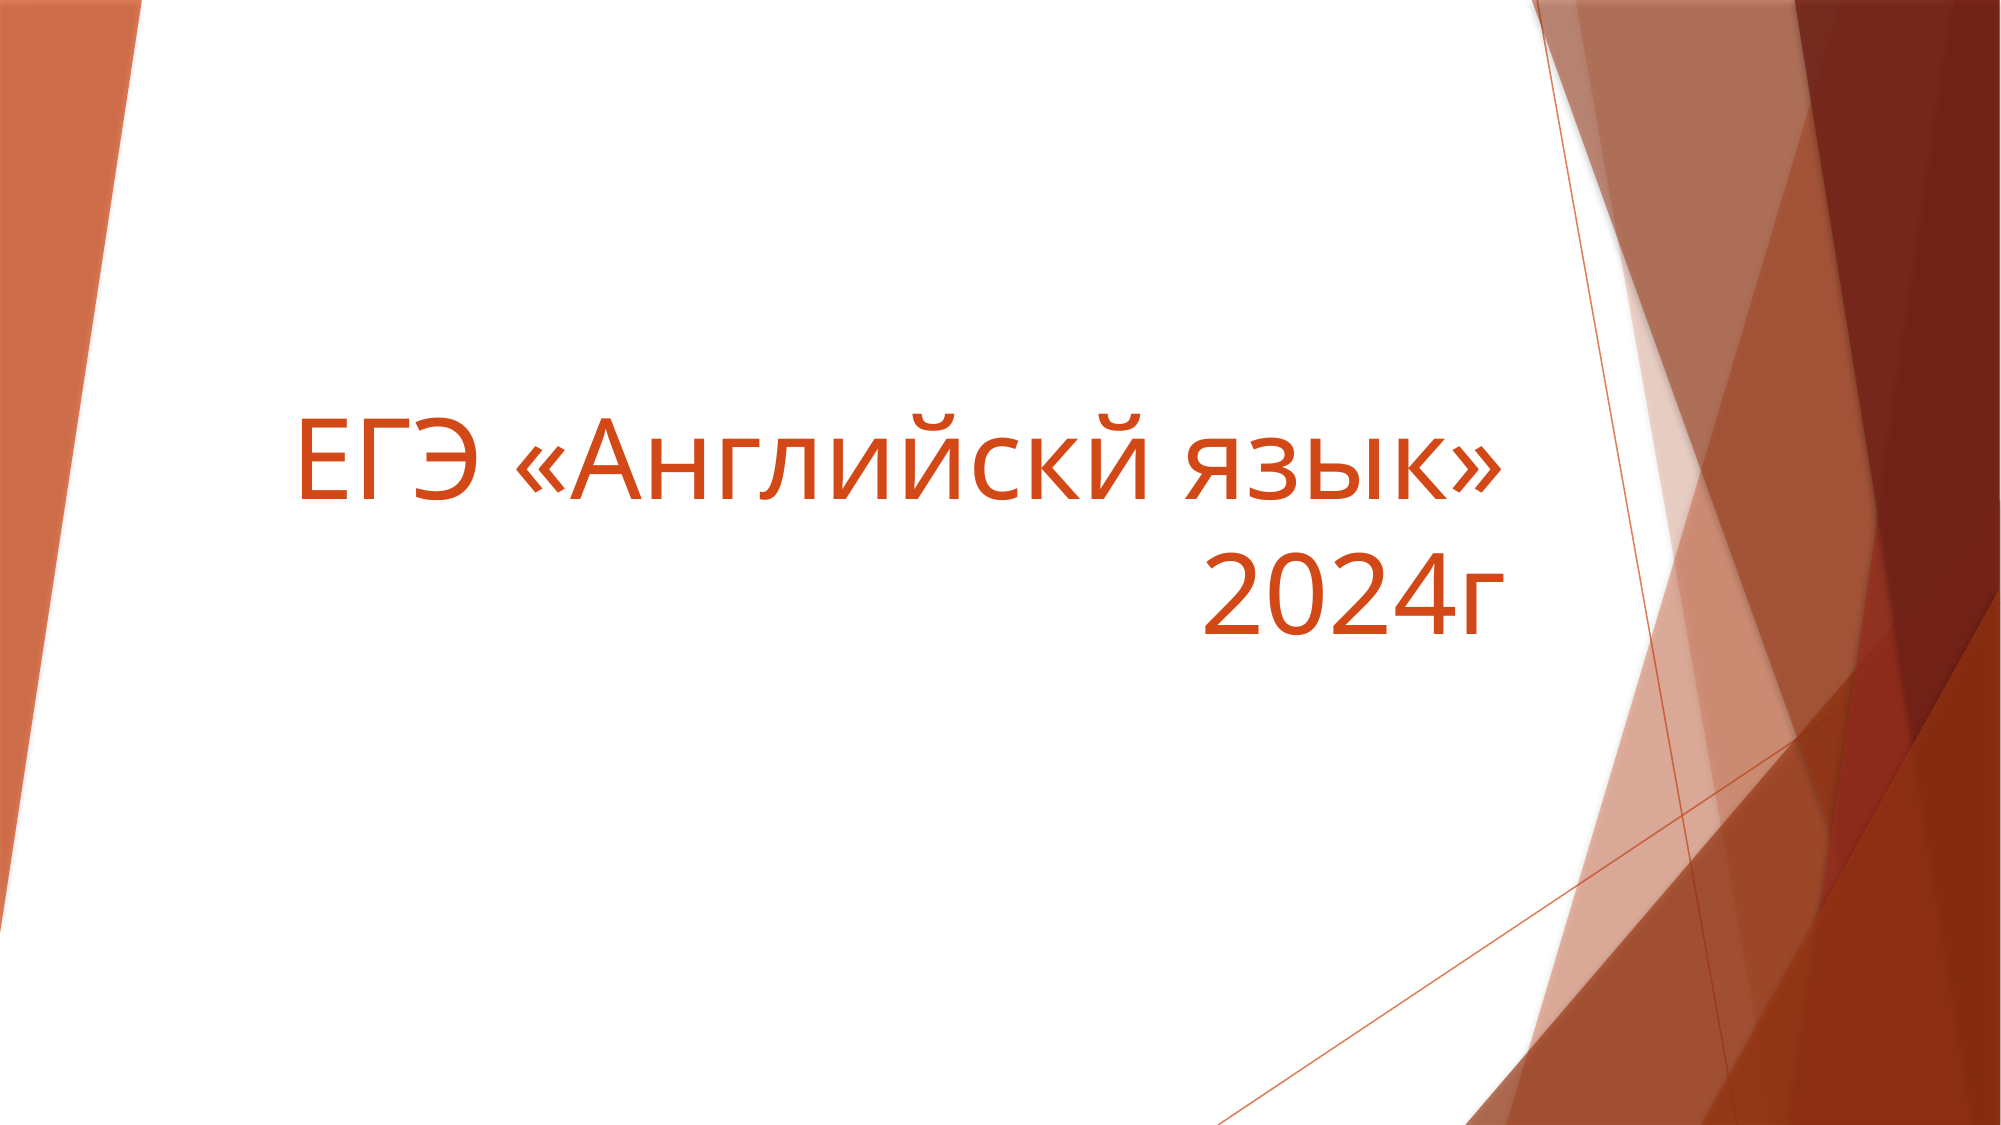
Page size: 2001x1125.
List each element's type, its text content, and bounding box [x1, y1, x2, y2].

title ЕГЭ «Английскй язык» 2024г [247, 394, 1522, 665]
